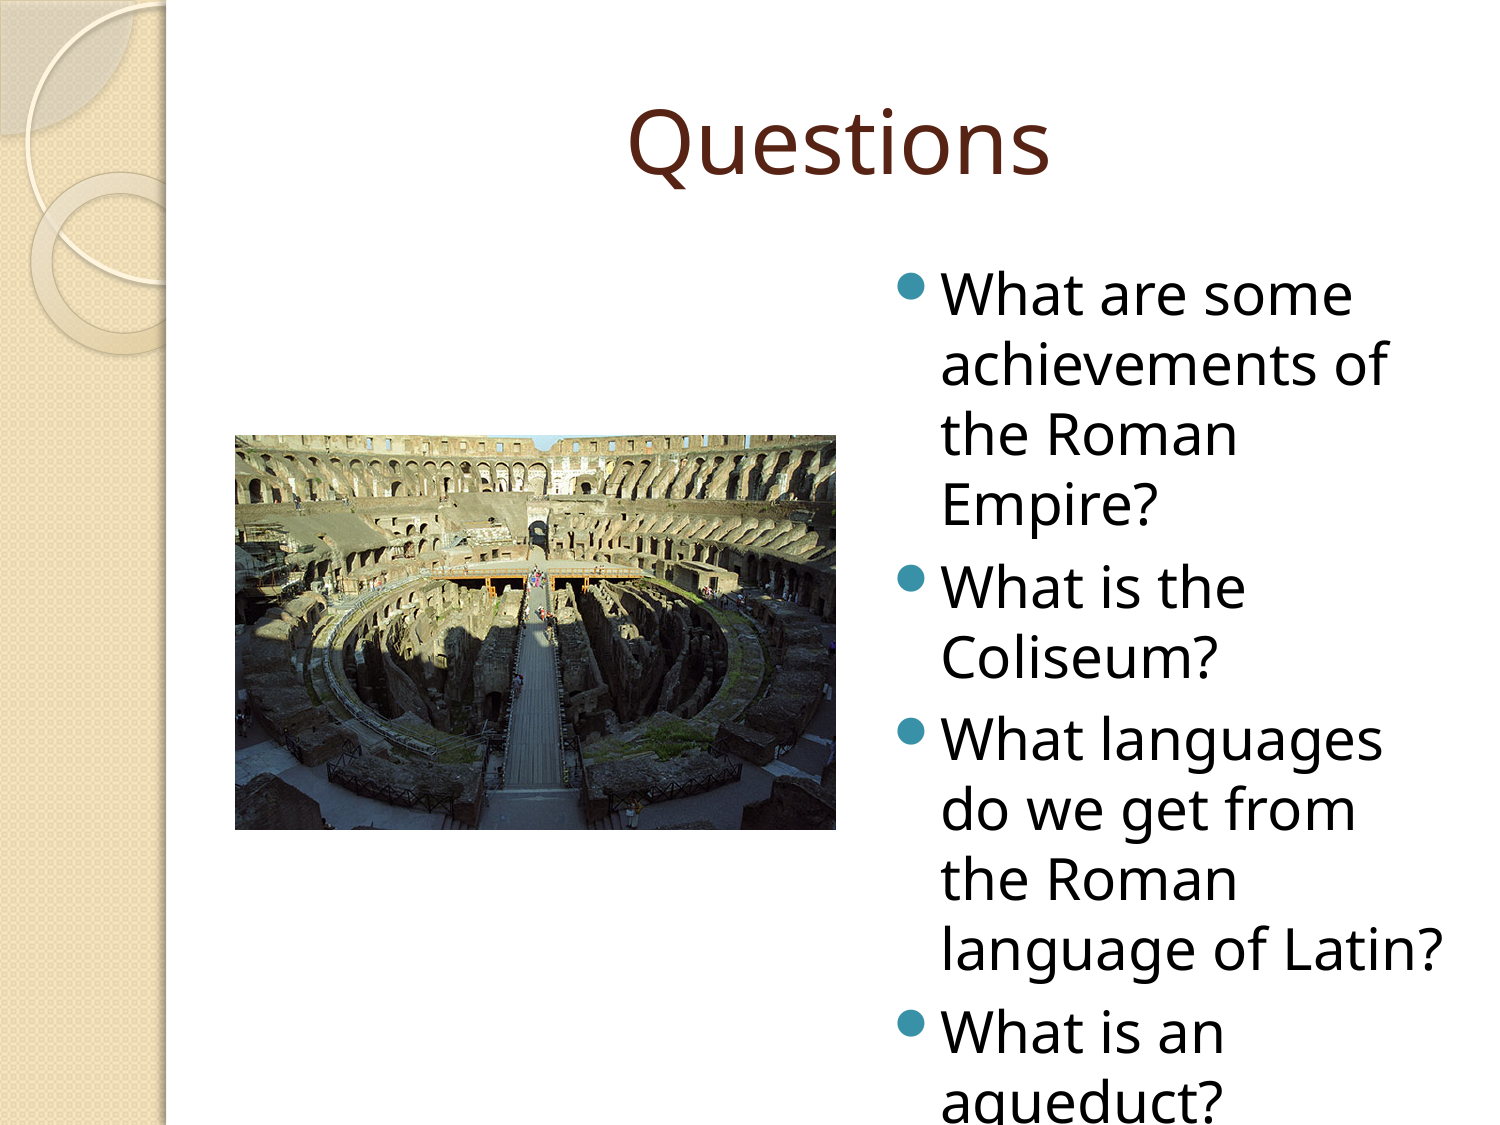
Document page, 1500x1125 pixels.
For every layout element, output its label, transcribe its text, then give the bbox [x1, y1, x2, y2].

list What are some achievements of the Roman Empire? What is the Coliseum? What languages do we get from the Roman language of Latin? What is an aqueduct? [865, 249, 1466, 1015]
title Questions [235, 45, 1466, 233]
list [235, 435, 836, 830]
